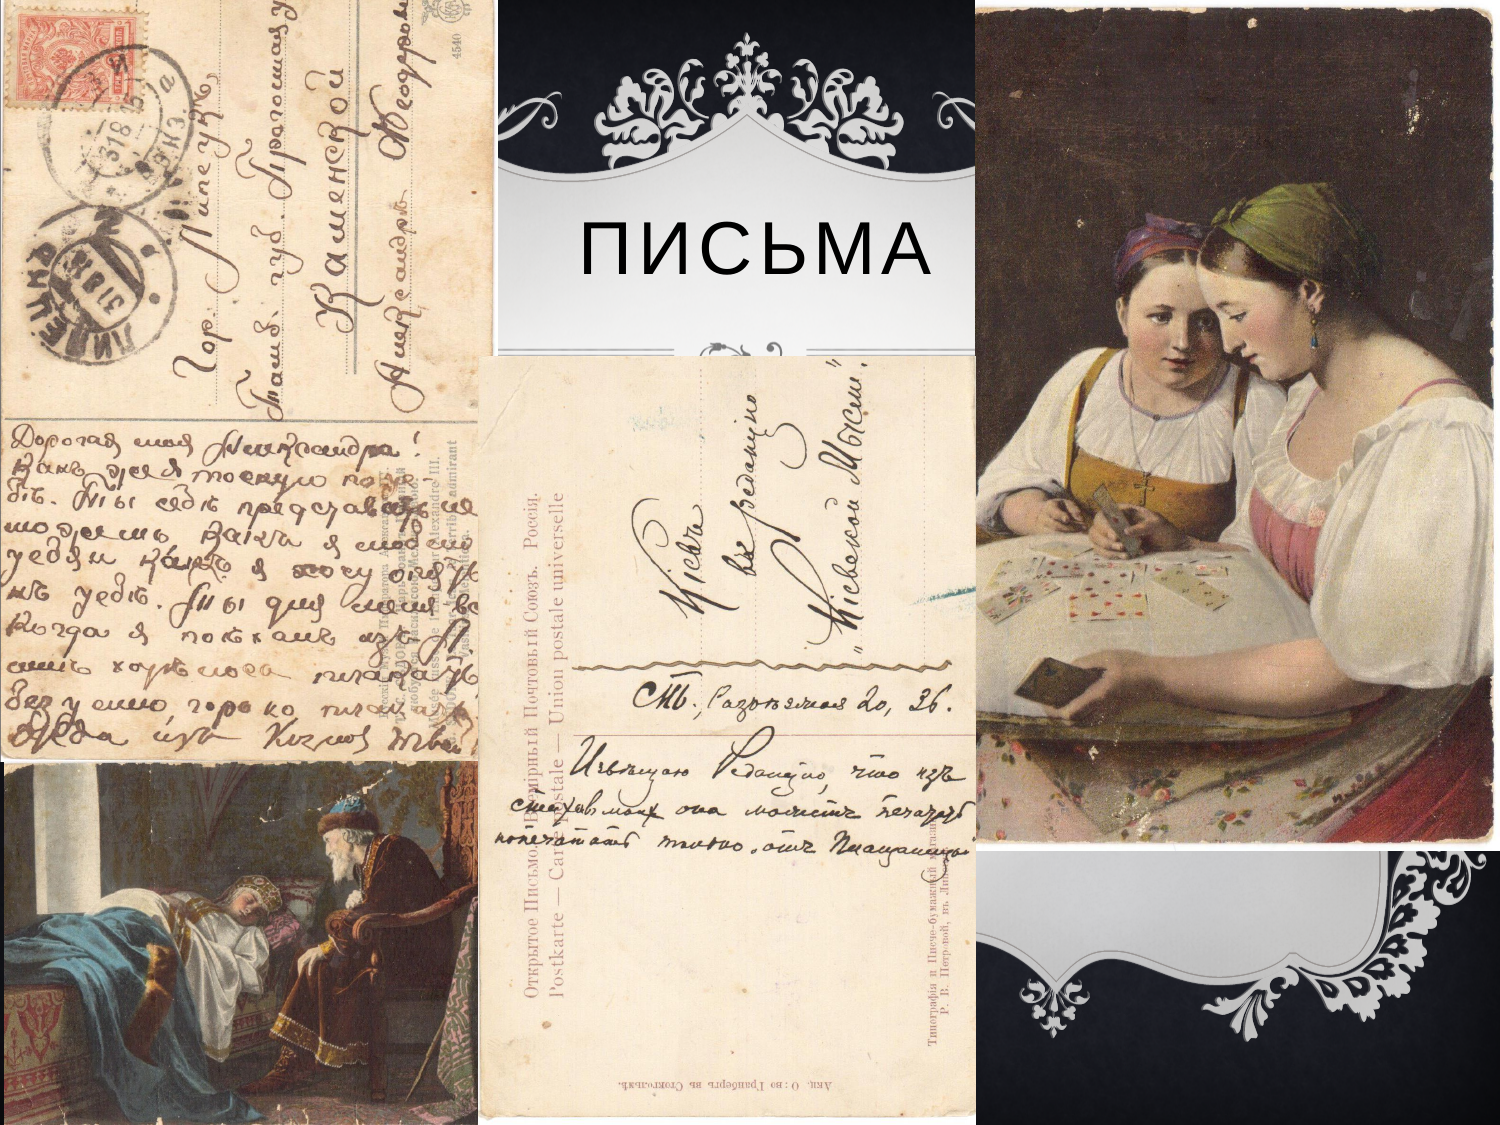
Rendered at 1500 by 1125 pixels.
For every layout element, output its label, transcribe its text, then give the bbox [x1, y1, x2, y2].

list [974, 0, 1500, 851]
picture [0, 131, 631, 631]
picture [1, 639, 471, 755]
picture [4, 761, 471, 1125]
title Письма [641, 184, 967, 297]
picture [1, 0, 969, 184]
picture [477, 356, 976, 1125]
picture [985, 859, 1500, 1125]
